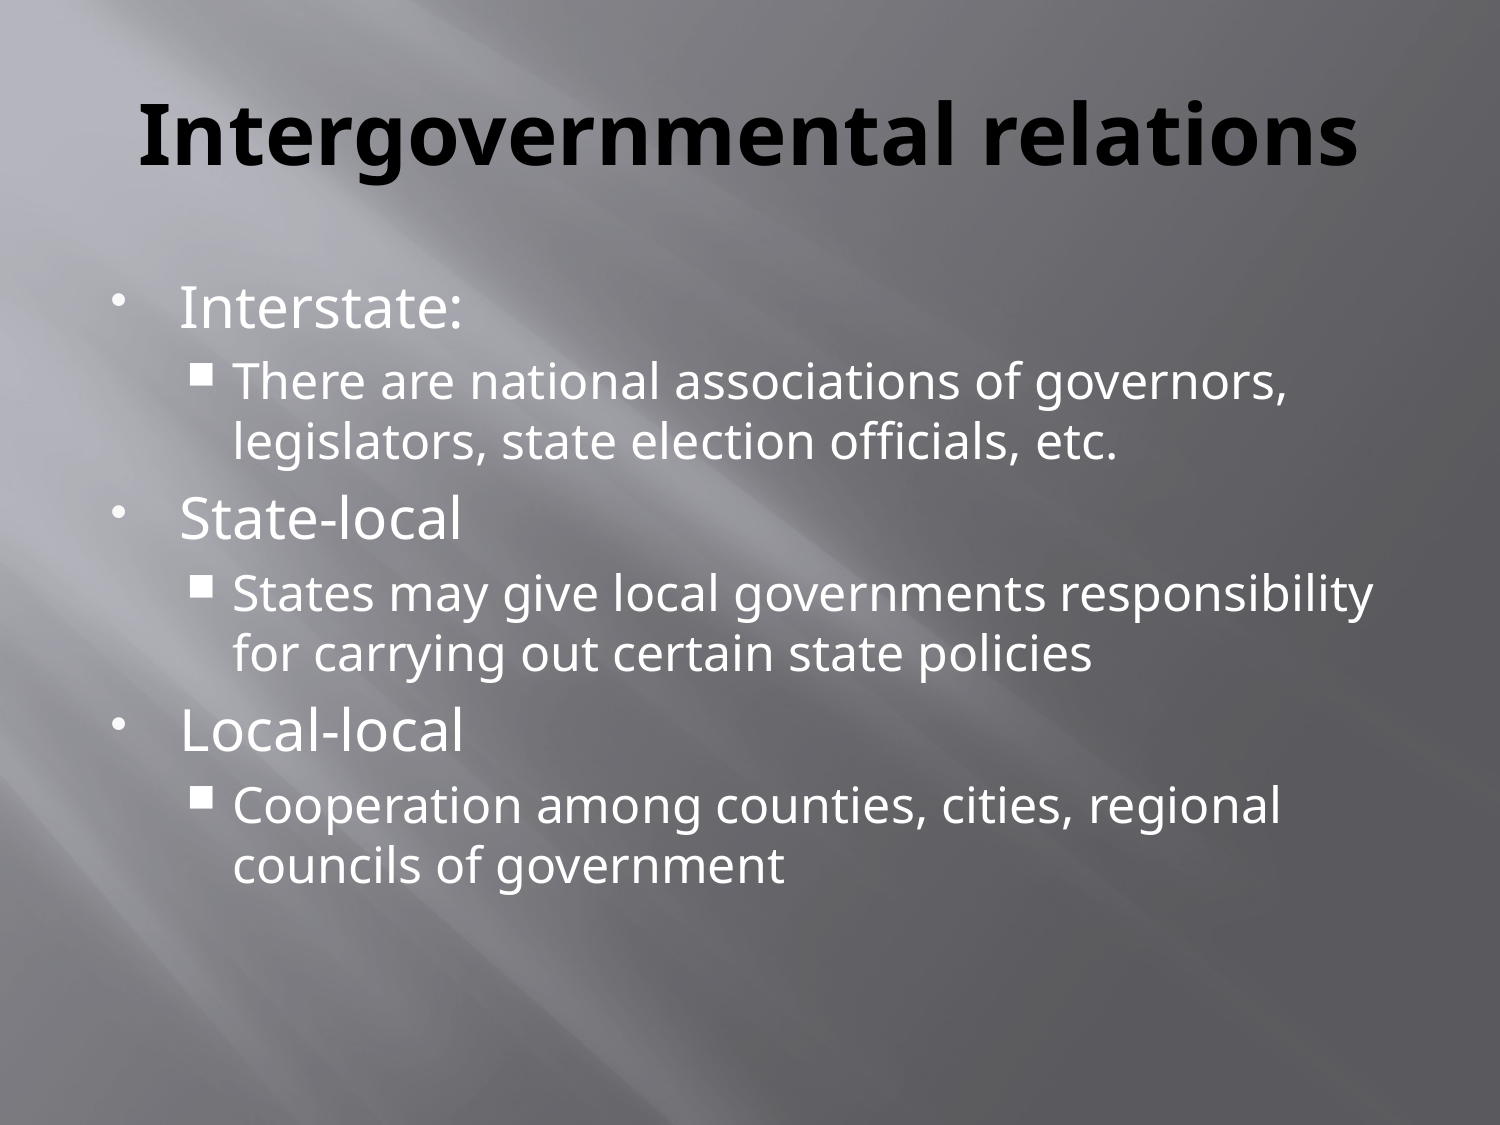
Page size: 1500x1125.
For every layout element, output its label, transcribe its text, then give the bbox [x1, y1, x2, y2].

title Intergovernmental relations [75, 37, 1425, 225]
list Interstate: There are national associations of governors, legislators, state election officials, etc. State-local States may give local governments responsibility for carrying out certain state policies Local-local Cooperation among counties, cities, regional councils of government [75, 262, 1425, 1035]
